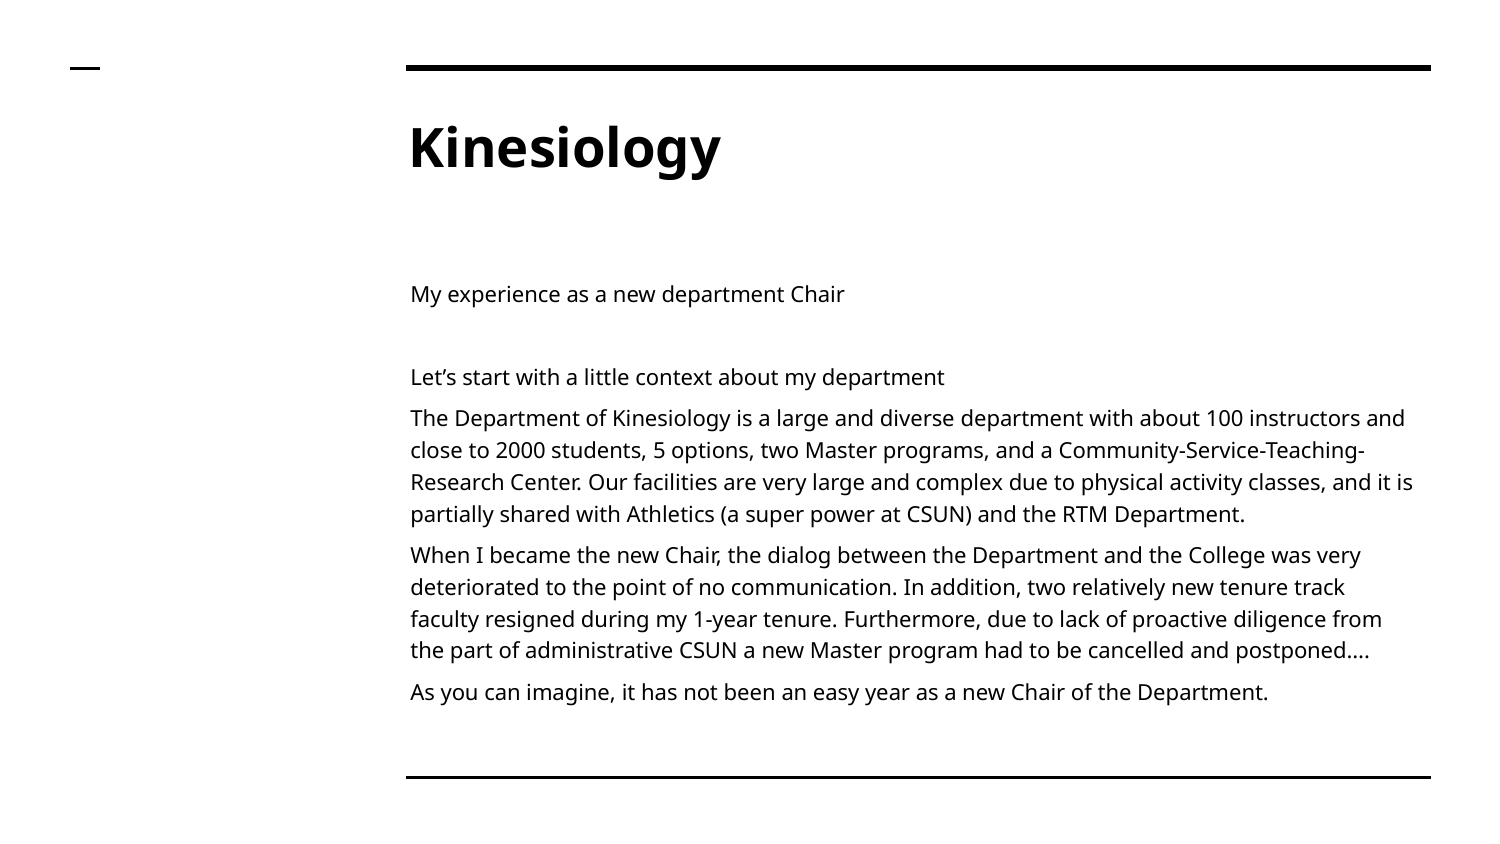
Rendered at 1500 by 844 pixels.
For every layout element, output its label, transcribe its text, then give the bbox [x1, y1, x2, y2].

title Kinesiology [393, 94, 1431, 199]
list My experience as a new department Chair Let’s start with a little context about my department The Department of Kinesiology is a large and diverse department with about 100 instructors and close to 2000 students, 5 options, two Master programs, and a Community-Service-Teaching-Research Center. Our facilities are very large and complex due to physical activity classes, and it is partially shared with Athletics (a super power at CSUN) and the RTM Department. When I became the new Chair, the dialog between the Department and the College was very deteriorated to the point of no communication. In addition, two relatively new tenure track faculty resigned during my 1-year tenure. Furthermore, due to lack of proactive diligence from the part of administrative CSUN a new Master program had to be cancelled and postponed…. As you can imagine, it has not been an easy year as a new Chair of the Department. [395, 261, 1433, 755]
